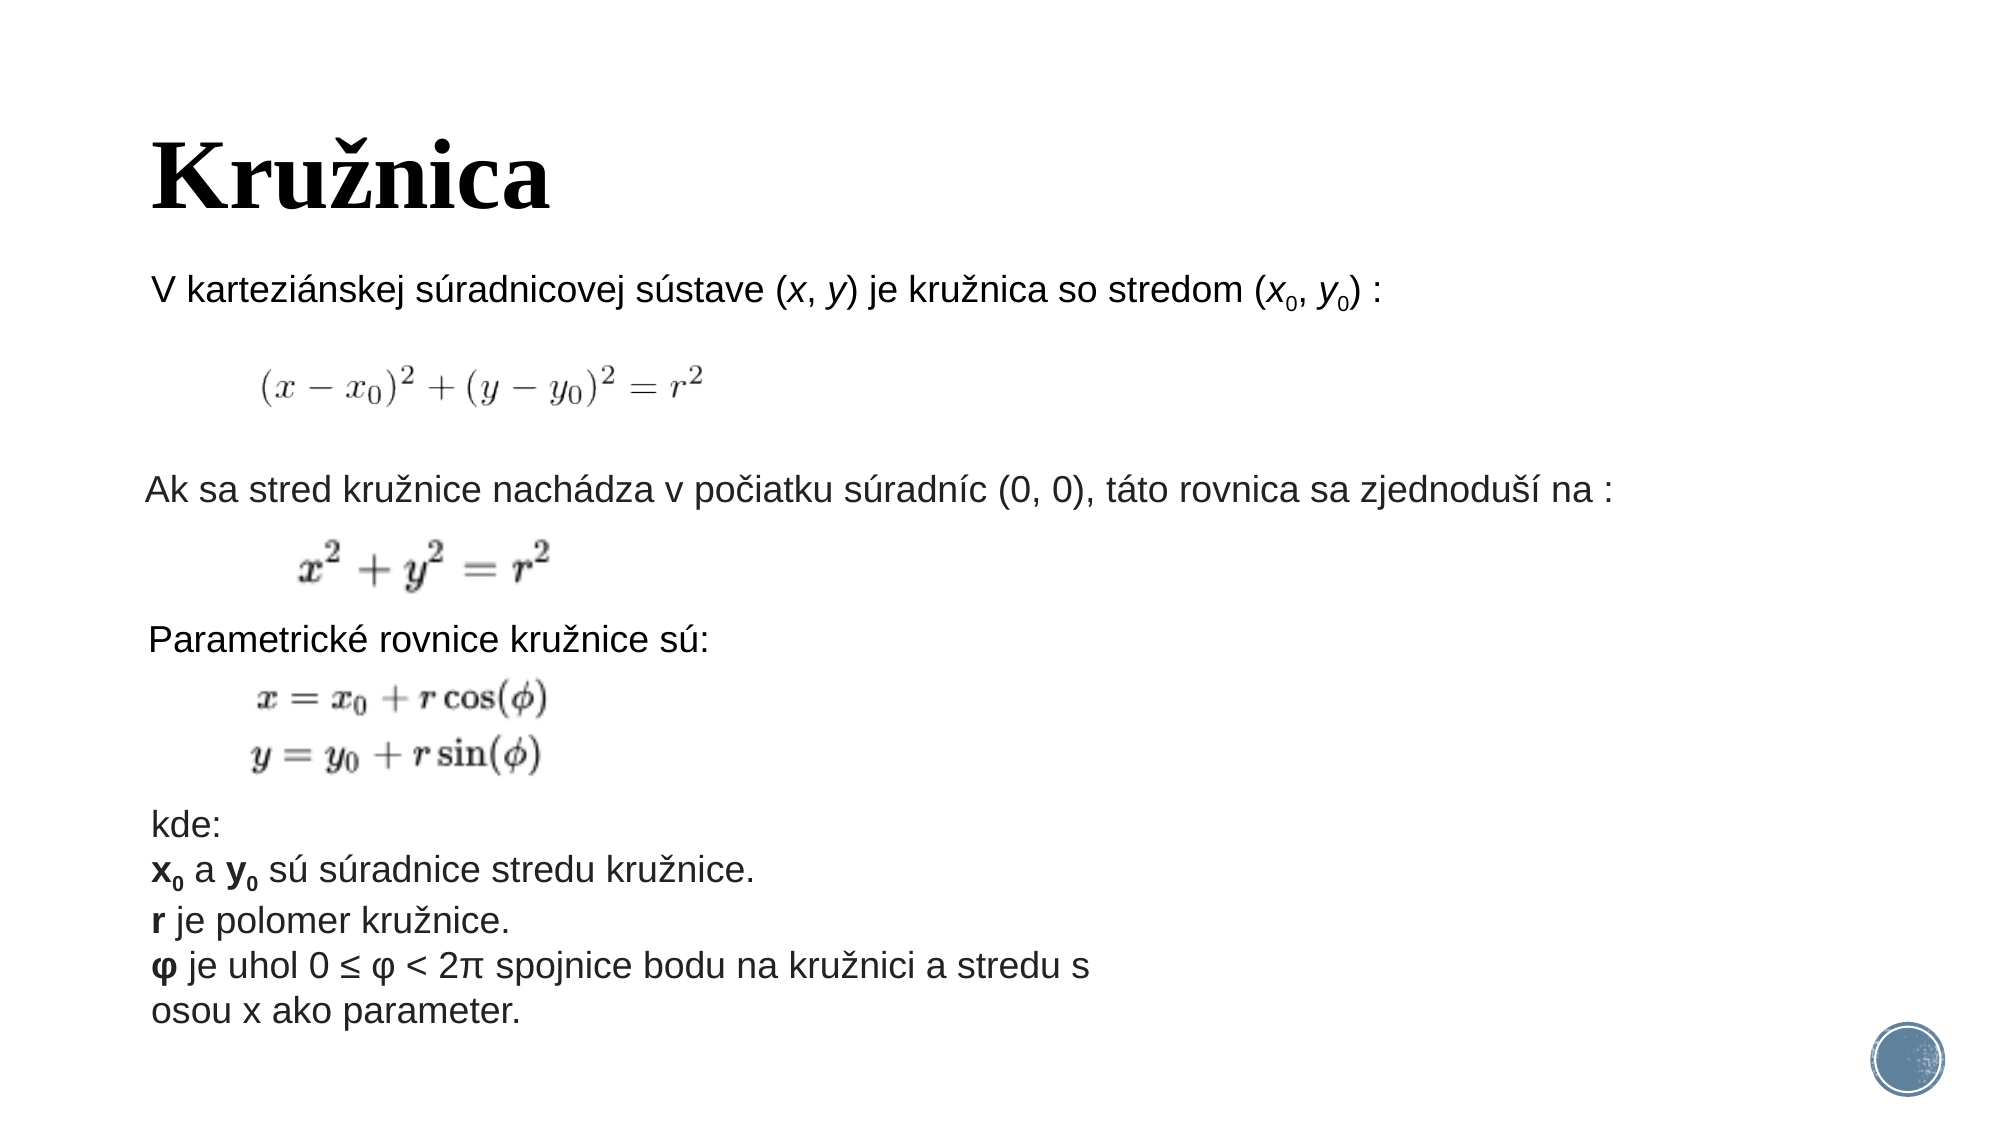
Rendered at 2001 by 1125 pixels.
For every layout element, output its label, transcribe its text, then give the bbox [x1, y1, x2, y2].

text_box Parametrické rovnice kružnice sú: [133, 607, 725, 668]
text_box V karteziánskej súradnicovej sústave (x, y) je kružnica so stredom (x0, y0) : [136, 257, 1717, 324]
text_box kde: x0 a y0 sú súradnice stredu kružnice. r je polomer kružnice. φ je uhol 0 ≤ φ < 2π spojnice bodu na kružnici a stredu s osou x ako parameter. [136, 792, 1137, 1039]
picture [259, 359, 787, 417]
title Kružnica [136, 67, 1862, 285]
text_box Ak sa stred kružnice nachádza v počiatku súradníc (0, 0), táto rovnica sa zjednoduší na : [130, 458, 1642, 518]
picture [230, 668, 570, 792]
picture [259, 518, 592, 607]
